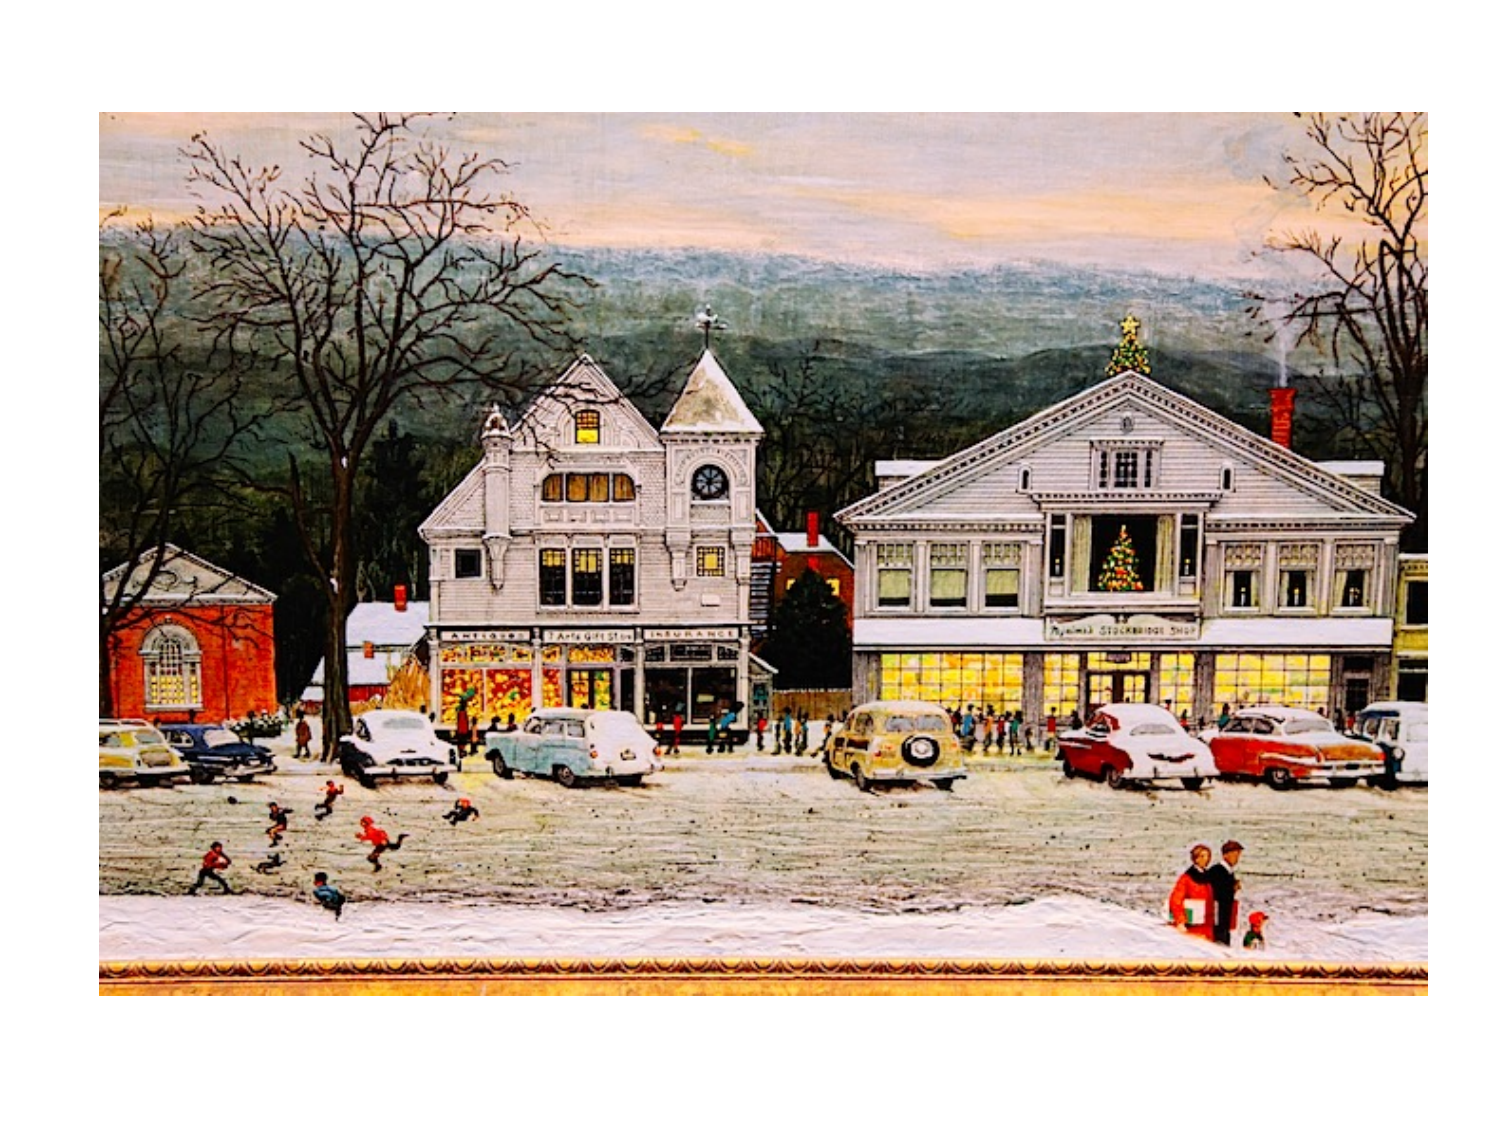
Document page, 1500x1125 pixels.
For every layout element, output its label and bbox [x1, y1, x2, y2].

list [99, 112, 1428, 997]
